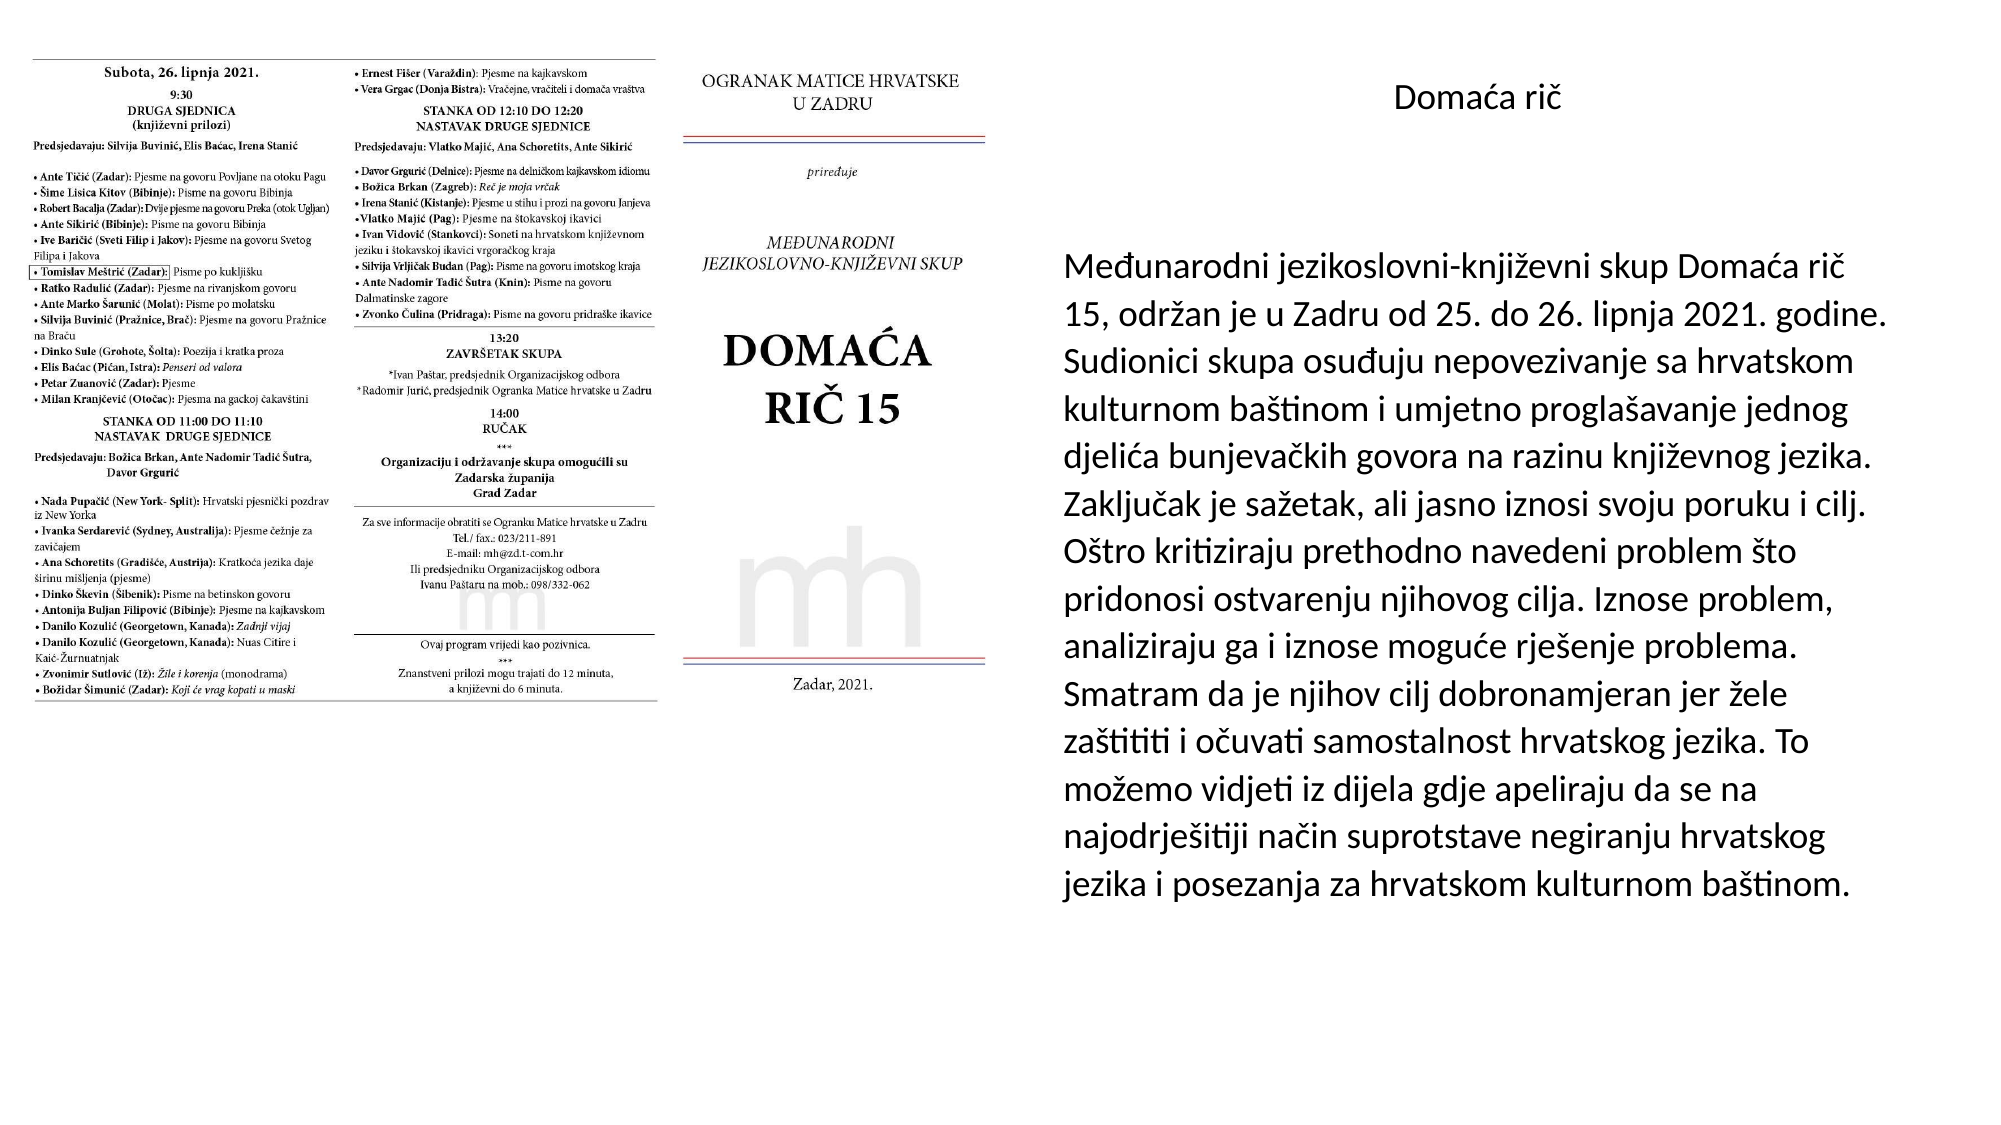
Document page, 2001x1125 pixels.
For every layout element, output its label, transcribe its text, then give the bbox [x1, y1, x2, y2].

list Domaća rič Međunarodni jezikoslovni-književni skup Domaća rič 15, održan je u Zadru od 25. do 26. lipnja 2021. godine. Sudionici skupa osuđuju nepovezivanje sa hrvatskom kulturnom baštinom i umjetno proglašavanje jednog djelića bunjevačkih govora na razinu književnog jezika. Zaključak je sažetak, ali jasno iznosi svoju poruku i cilj. Oštro kritiziraju prethodno navedeni problem što pridonosi ostvarenju njihovog cilja. Iznose problem, analiziraju ga i iznose moguće rješenje problema. Smatram da je njihov cilj dobronamjeran jer žele zaštititi i očuvati samostalnost hrvatskog jezika. To možemo vidjeti iz dijela gdje apeliraju da se na najodrješitiji način suprotstave negiranju hrvatskog jezika i posezanja za hrvatskom kulturnom baštinom. [1012, 61, 1908, 1037]
picture [8, 32, 1001, 734]
